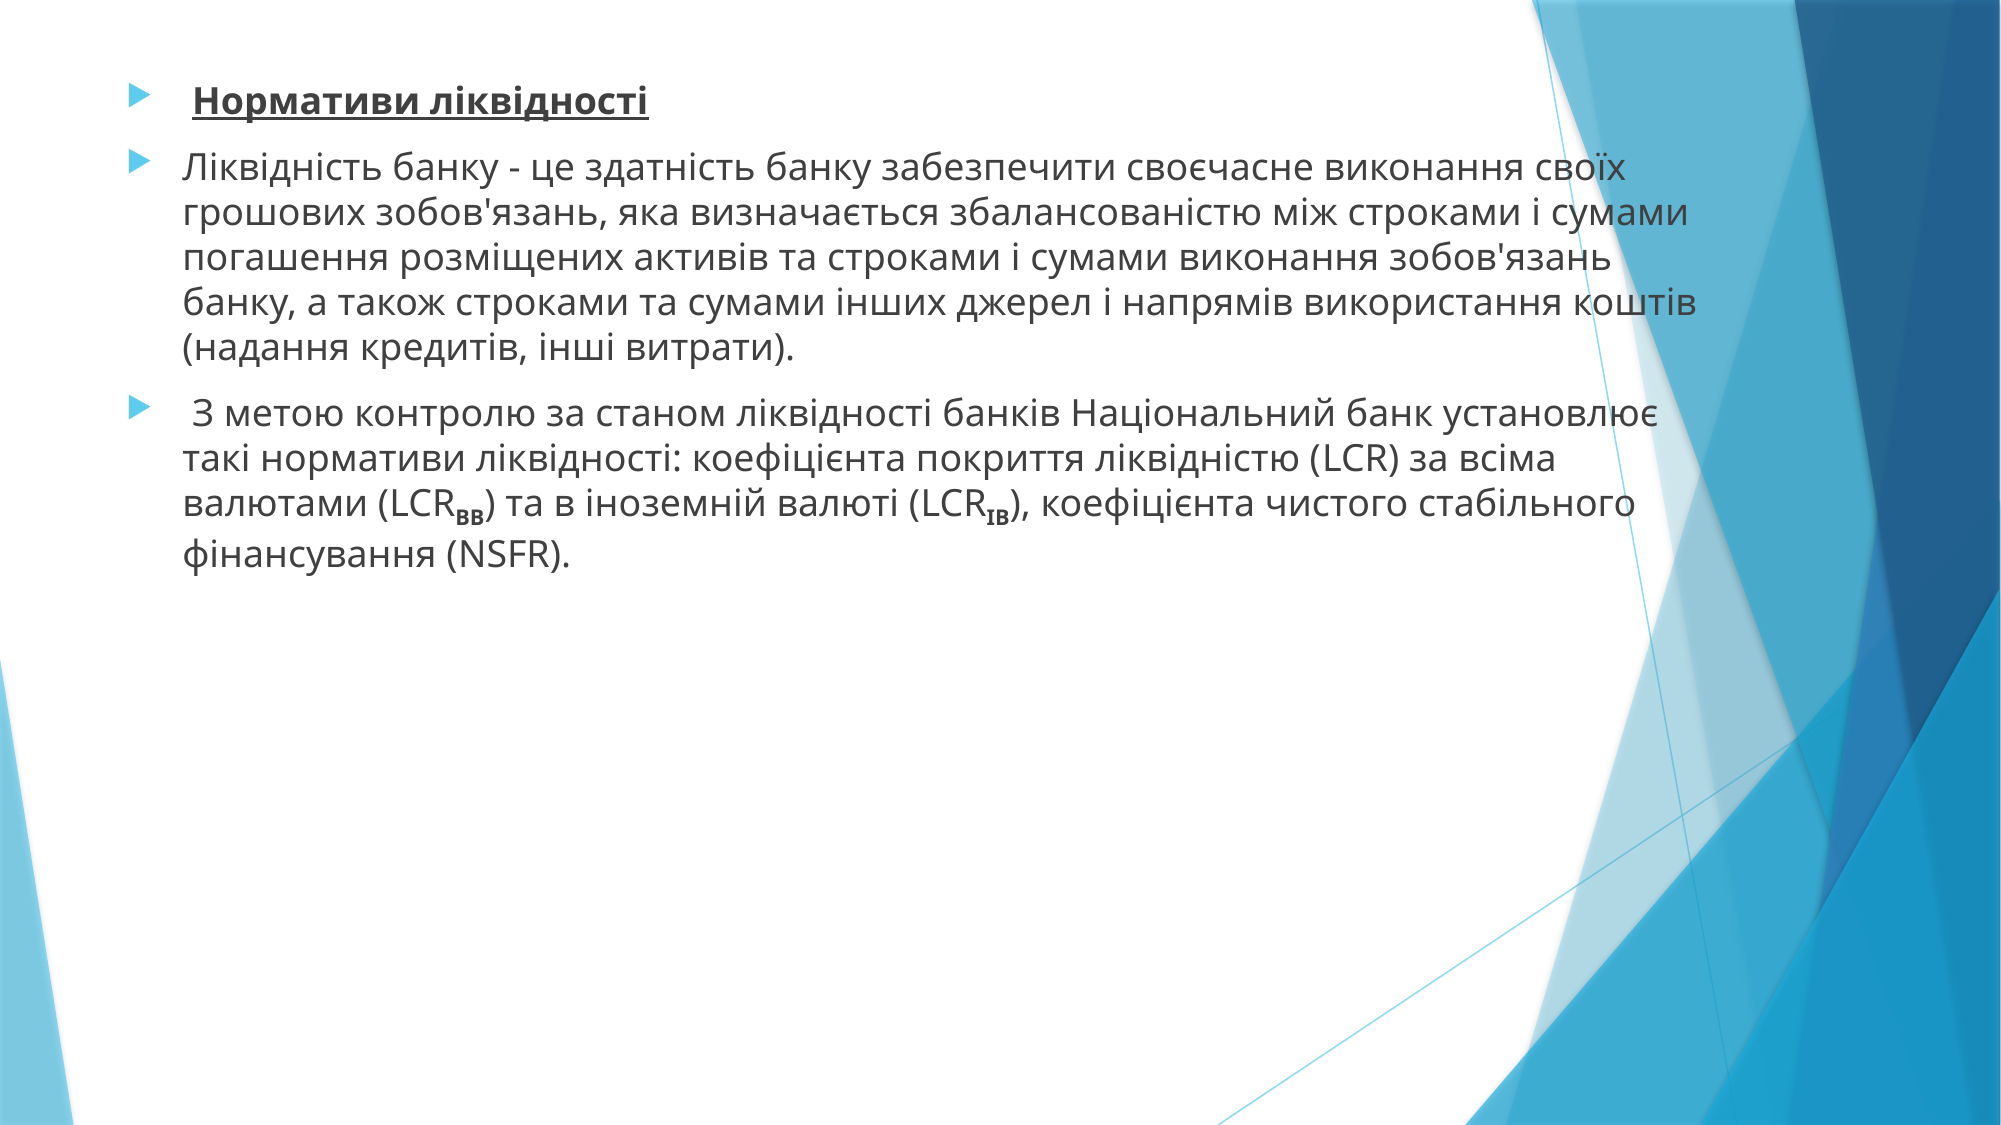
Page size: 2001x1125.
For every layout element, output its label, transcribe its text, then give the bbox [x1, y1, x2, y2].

list Нормативи ліквідності Ліквідність банку - це здатність банку забезпечити своєчасне виконання своїх грошових зобов'язань, яка визначається збалансованістю між строками і сумами погашення розміщених активів та строками і сумами виконання зобов'язань банку, а також строками та сумами інших джерел і напрямів використання коштів (надання кредитів, інші витрати). З метою контролю за станом ліквідності банків Національний банк установлює такі нормативи ліквідності: коефіцієнта покриття ліквідністю (LCR) за всіма валютами (LCRBB) та в іноземній валюті (LCRIB), коефіцієнта чистого стабільного фінансування (NSFR). [111, 69, 1751, 1017]
